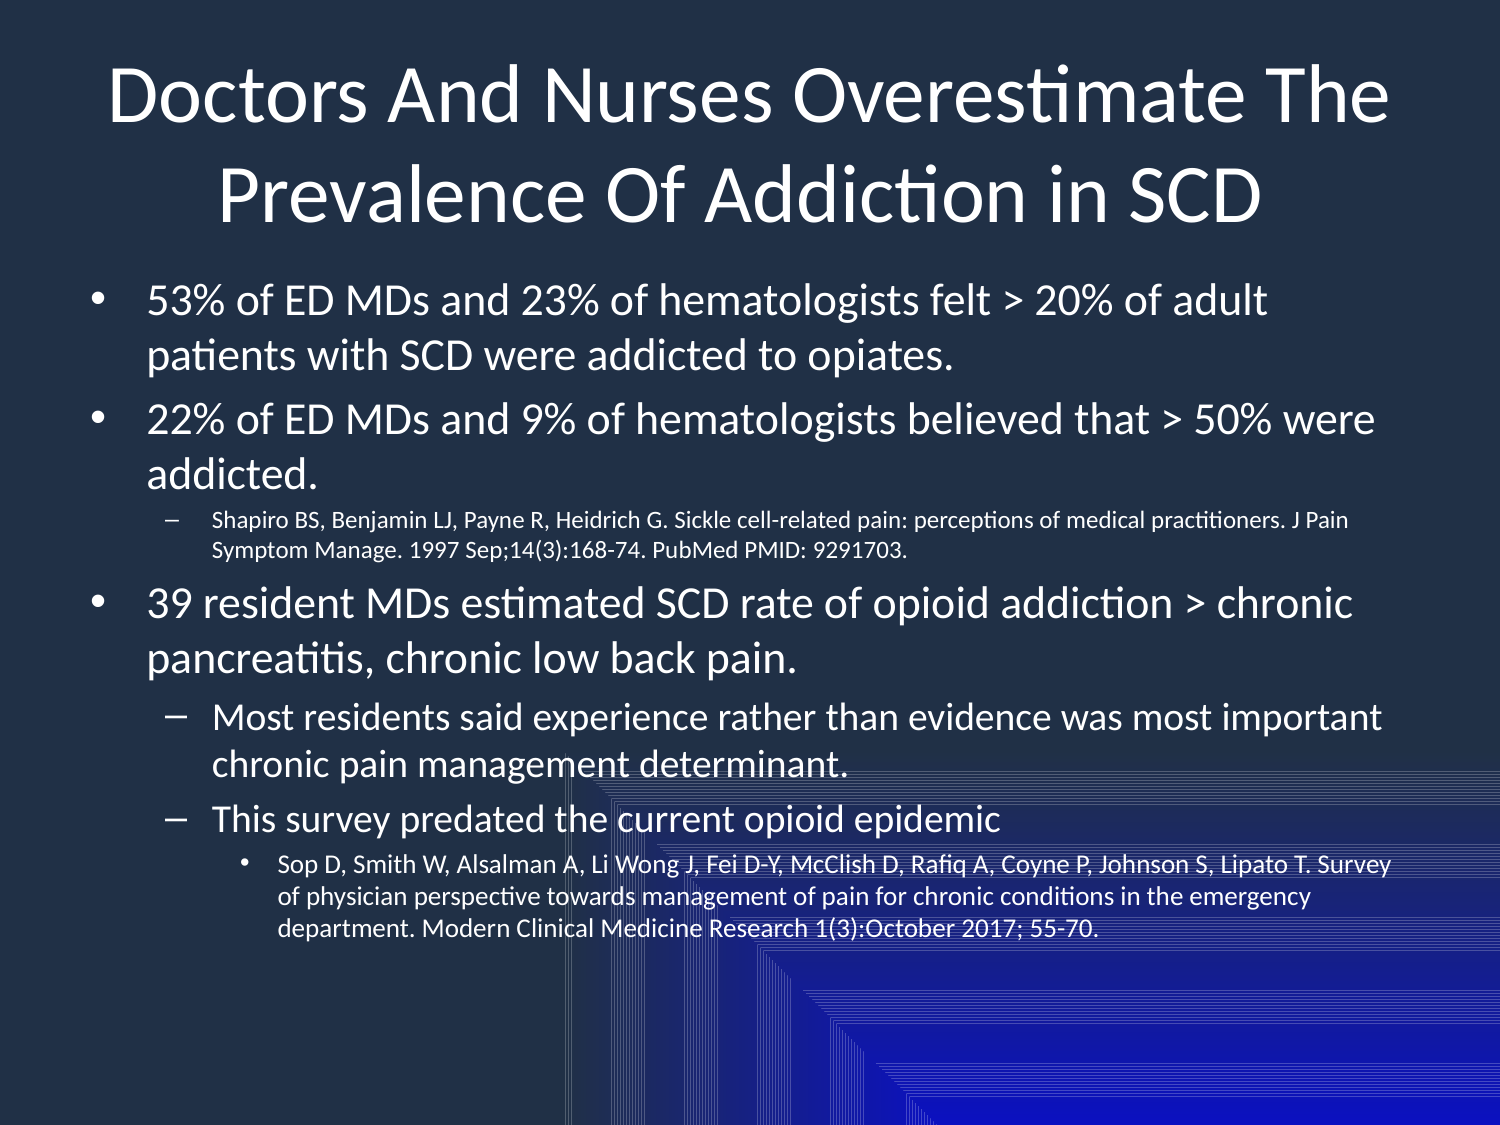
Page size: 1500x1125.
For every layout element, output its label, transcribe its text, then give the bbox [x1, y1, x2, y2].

list 53% of ED MDs and 23% of hematologists felt > 20% of adult patients with SCD were addicted to opiates. 22% of ED MDs and 9% of hematologists believed that > 50% were addicted. Shapiro BS, Benjamin LJ, Payne R, Heidrich G. Sickle cell-related pain: perceptions of medical practitioners. J Pain Symptom Manage. 1997 Sep;14(3):168-74. PubMed PMID: 9291703. 39 resident MDs estimated SCD rate of opioid addiction > chronic pancreatitis, chronic low back pain. Most residents said experience rather than evidence was most important chronic pain management determinant. This survey predated the current opioid epidemic Sop D, Smith W, Alsalman A, Li Wong J, Fei D-Y, McClish D, Rafiq A, Coyne P, Johnson S, Lipato T. Survey of physician perspective towards management of pain for chronic conditions in the emergency department. Modern Clinical Medicine Research 1(3):October 2017; 55-70. [75, 262, 1425, 1005]
title Doctors And Nurses Overestimate The Prevalence Of Addiction in SCD [75, 45, 1425, 233]
